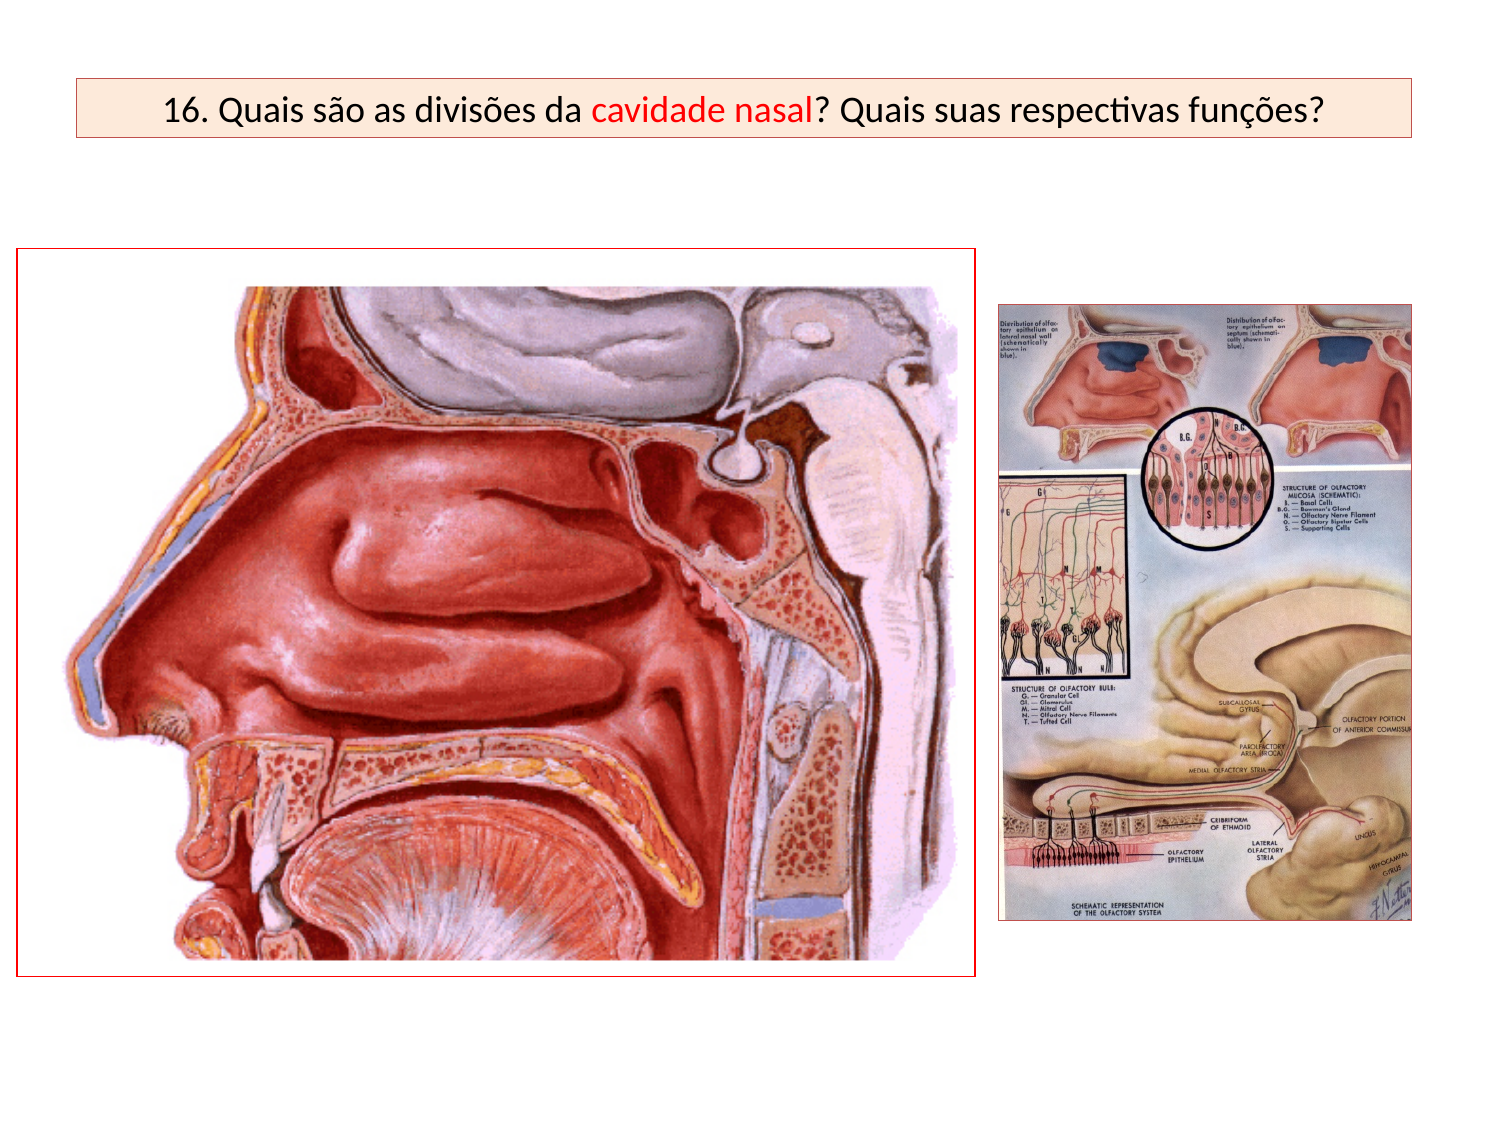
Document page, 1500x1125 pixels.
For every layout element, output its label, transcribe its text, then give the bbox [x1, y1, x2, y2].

text_box 16. Quais são as divisões da cavidade nasal? Quais suas respectivas funções? [76, 78, 1412, 138]
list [997, 304, 1412, 921]
picture [17, 248, 975, 977]
